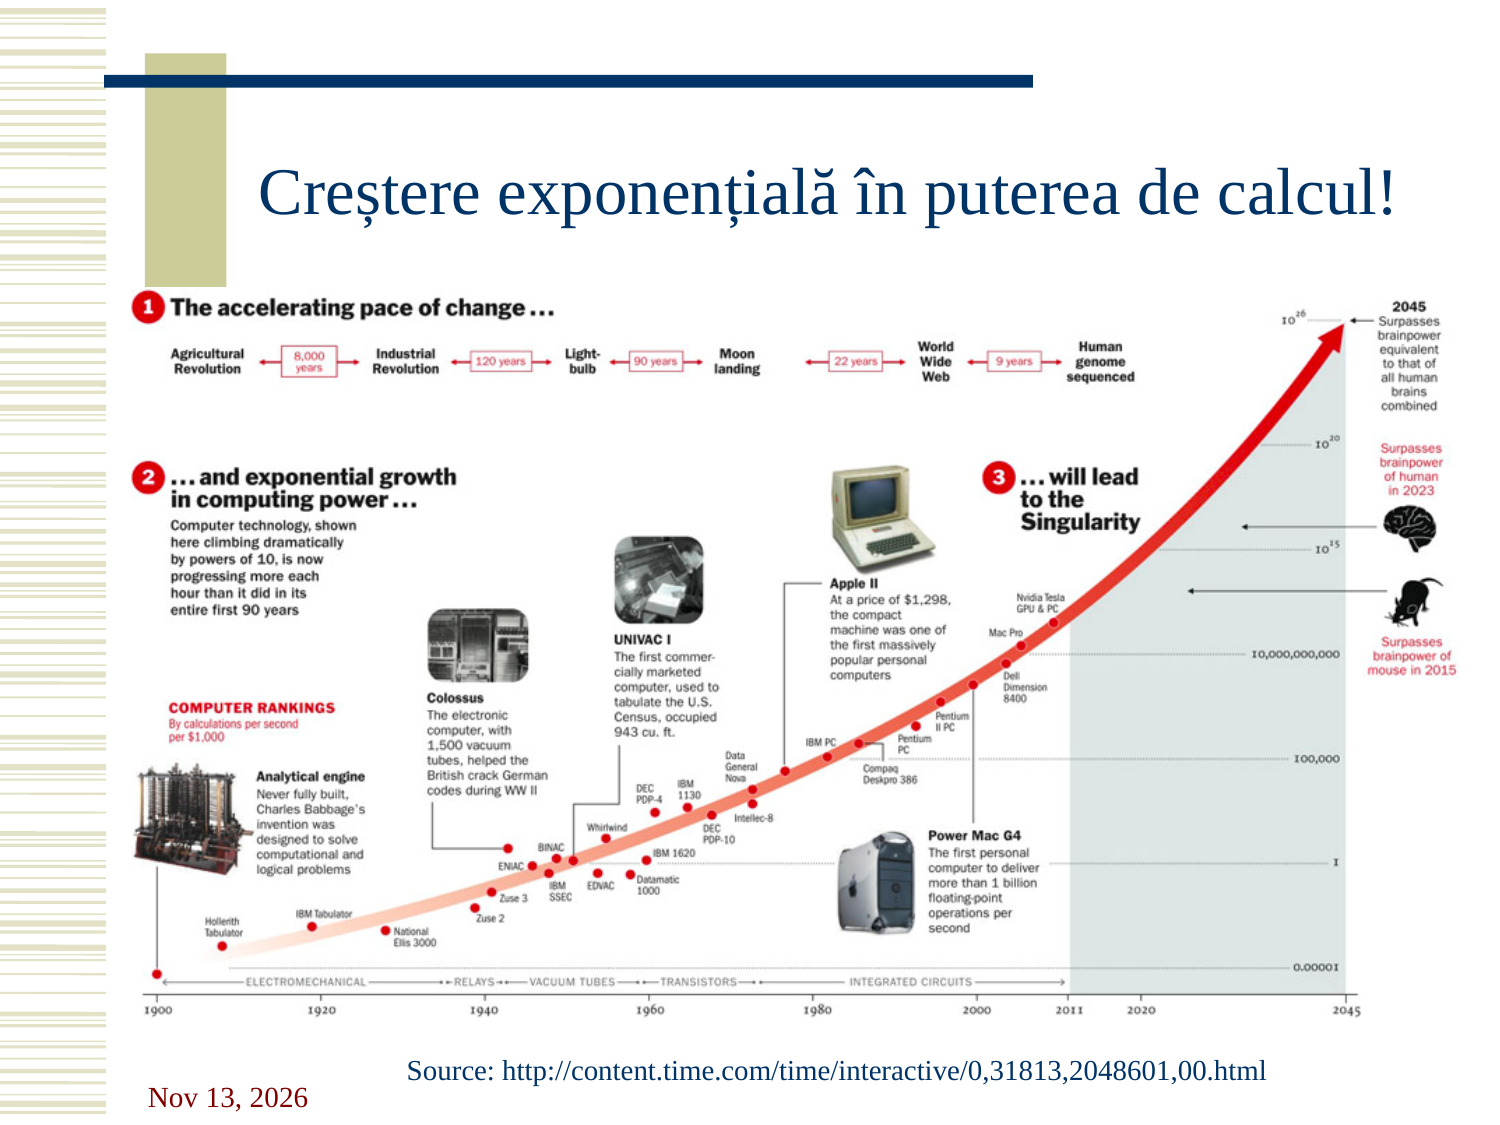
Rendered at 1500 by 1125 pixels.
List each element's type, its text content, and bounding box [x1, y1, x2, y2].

slide_number 31-Oct-23 [132, 1045, 446, 1121]
title Creștere exponențială în puterea de calcul! [225, 99, 1436, 285]
picture [112, 287, 1463, 1023]
list Source: http://content.time.com/time/interactive/0,31813,2048601,00.html [137, 1037, 1463, 1088]
